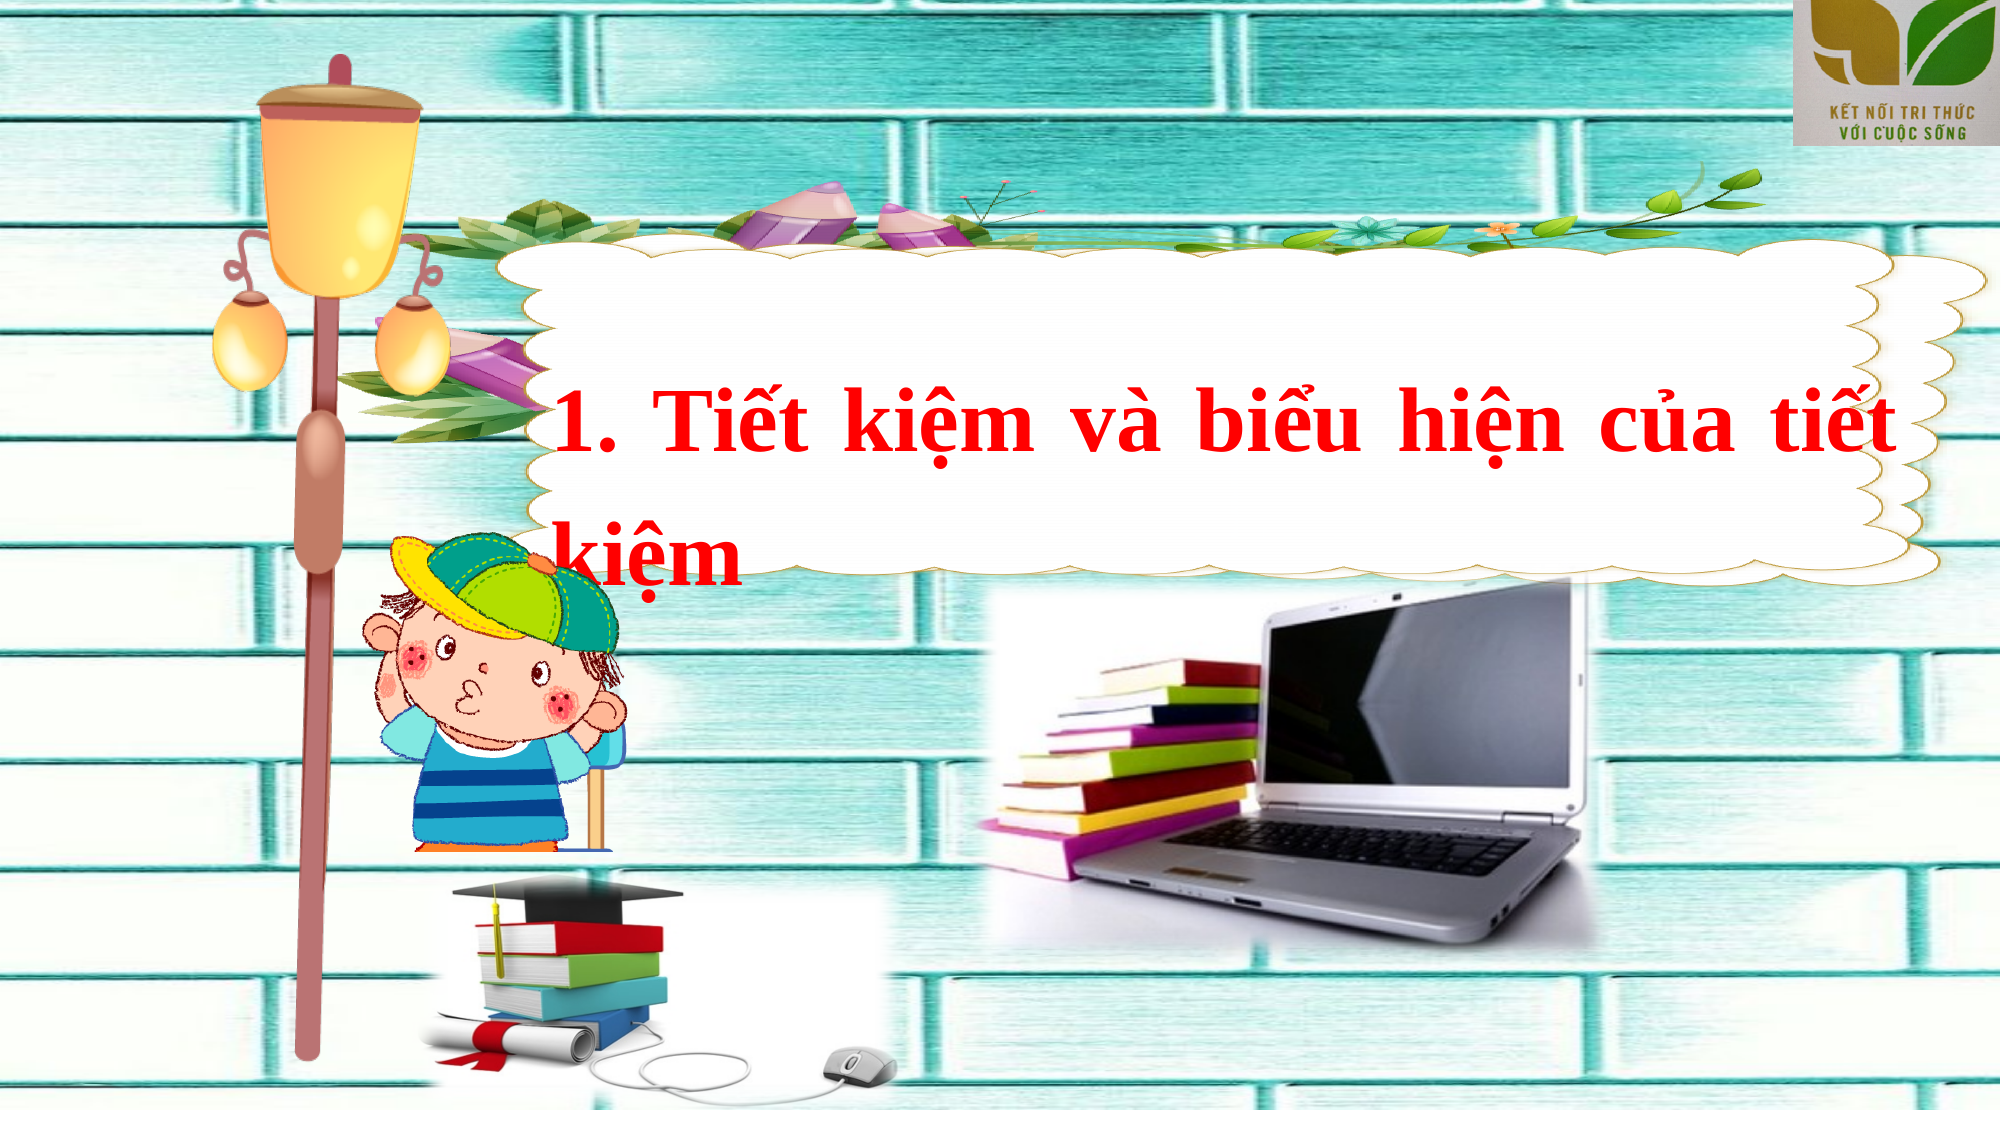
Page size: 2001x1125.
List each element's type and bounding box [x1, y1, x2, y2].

picture [0, 0, 2001, 1110]
text_box [196, 19, 910, 1120]
